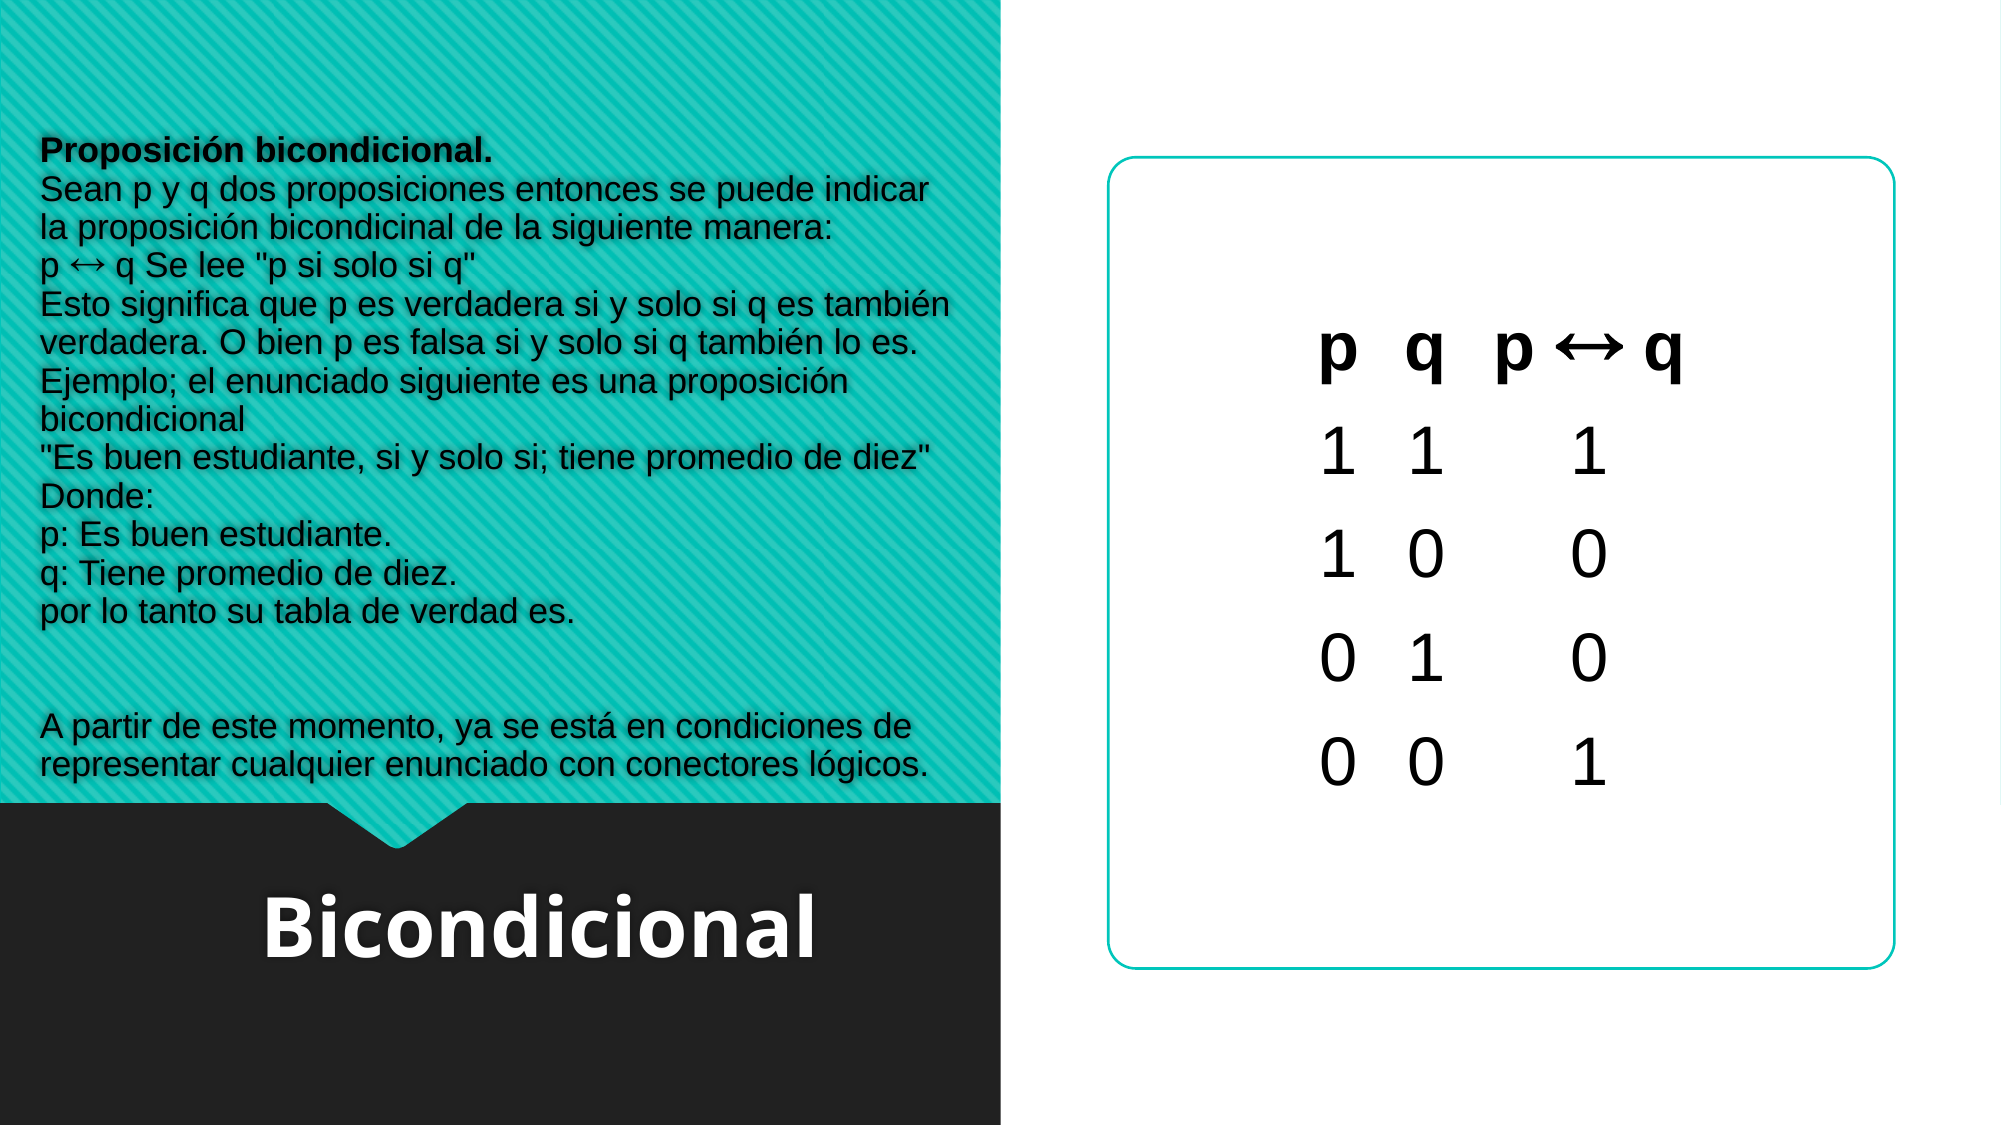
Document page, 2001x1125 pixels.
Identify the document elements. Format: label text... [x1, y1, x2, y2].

table_header p « q [1470, 301, 1709, 404]
table_cell 1 [1382, 404, 1470, 508]
table_cell 0 [1470, 612, 1709, 716]
title Proposición bicondicional. Sean p y q dos proposiciones entonces se puede indicar la proposición bicondicinal de la siguiente manera: p « q Se lee "p si solo si q" Esto significa que p es verdadera si y solo si q es también verdadera. O bien p es falsa si y solo si q también lo es. Ejemplo; el enunciado siguiente es una proposición bicondicional "Es buen estudiante, si y solo si; tiene promedio de diez" Donde: p: Es buen estudiante. q: Tiene promedio de diez. por lo tanto su tabla de verdad es. A partir de este momento, ya se está en condiciones de representar cualquier enunciado con conectores lógicos. [24, 40, 979, 793]
subtitle Bicondicional [132, 866, 947, 996]
table_cell 0 [1295, 716, 1382, 819]
table_header p [1295, 301, 1382, 404]
table_cell 1 [1295, 404, 1382, 508]
table_cell 0 [1382, 716, 1470, 819]
table_cell 1 [1295, 508, 1382, 612]
table_cell 1 [1382, 612, 1470, 716]
table_cell 0 [1295, 612, 1382, 716]
table_cell 0 [1470, 508, 1709, 612]
table_cell 0 [1382, 508, 1470, 612]
text_box [1106, 155, 1896, 970]
table_cell 1 [1470, 716, 1709, 819]
table_cell 1 [1470, 404, 1709, 508]
table_header q [1382, 301, 1470, 404]
text_box [0, 801, 999, 1125]
text_box [999, 0, 2000, 1125]
